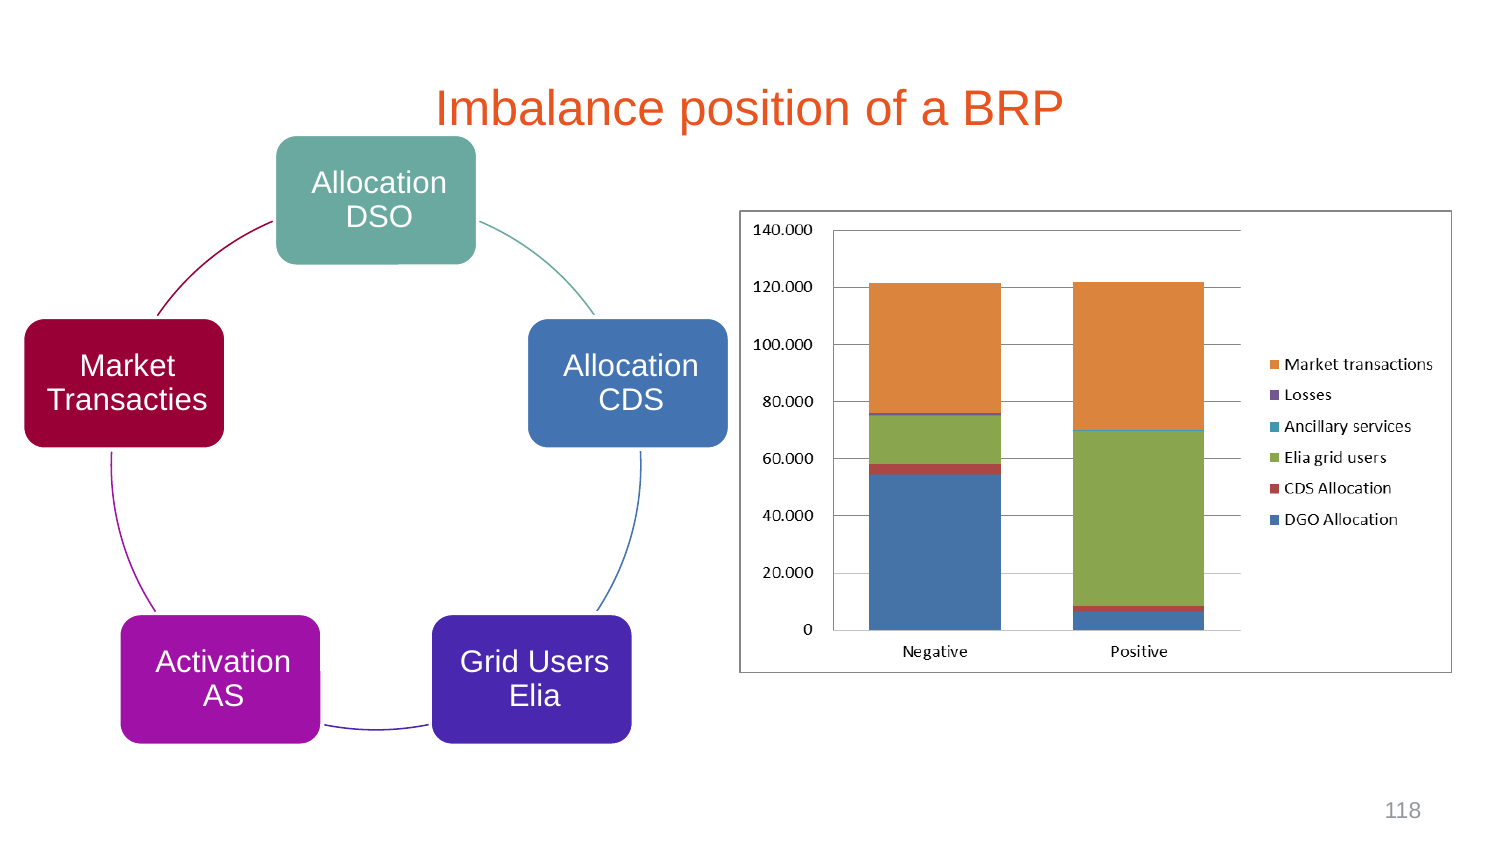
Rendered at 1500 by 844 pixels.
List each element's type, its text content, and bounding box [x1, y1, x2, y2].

title Imbalance position of a BRP [70, 69, 1430, 175]
picture [739, 210, 1452, 674]
slide_number 118 [1084, 795, 1435, 823]
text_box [0, 133, 839, 755]
